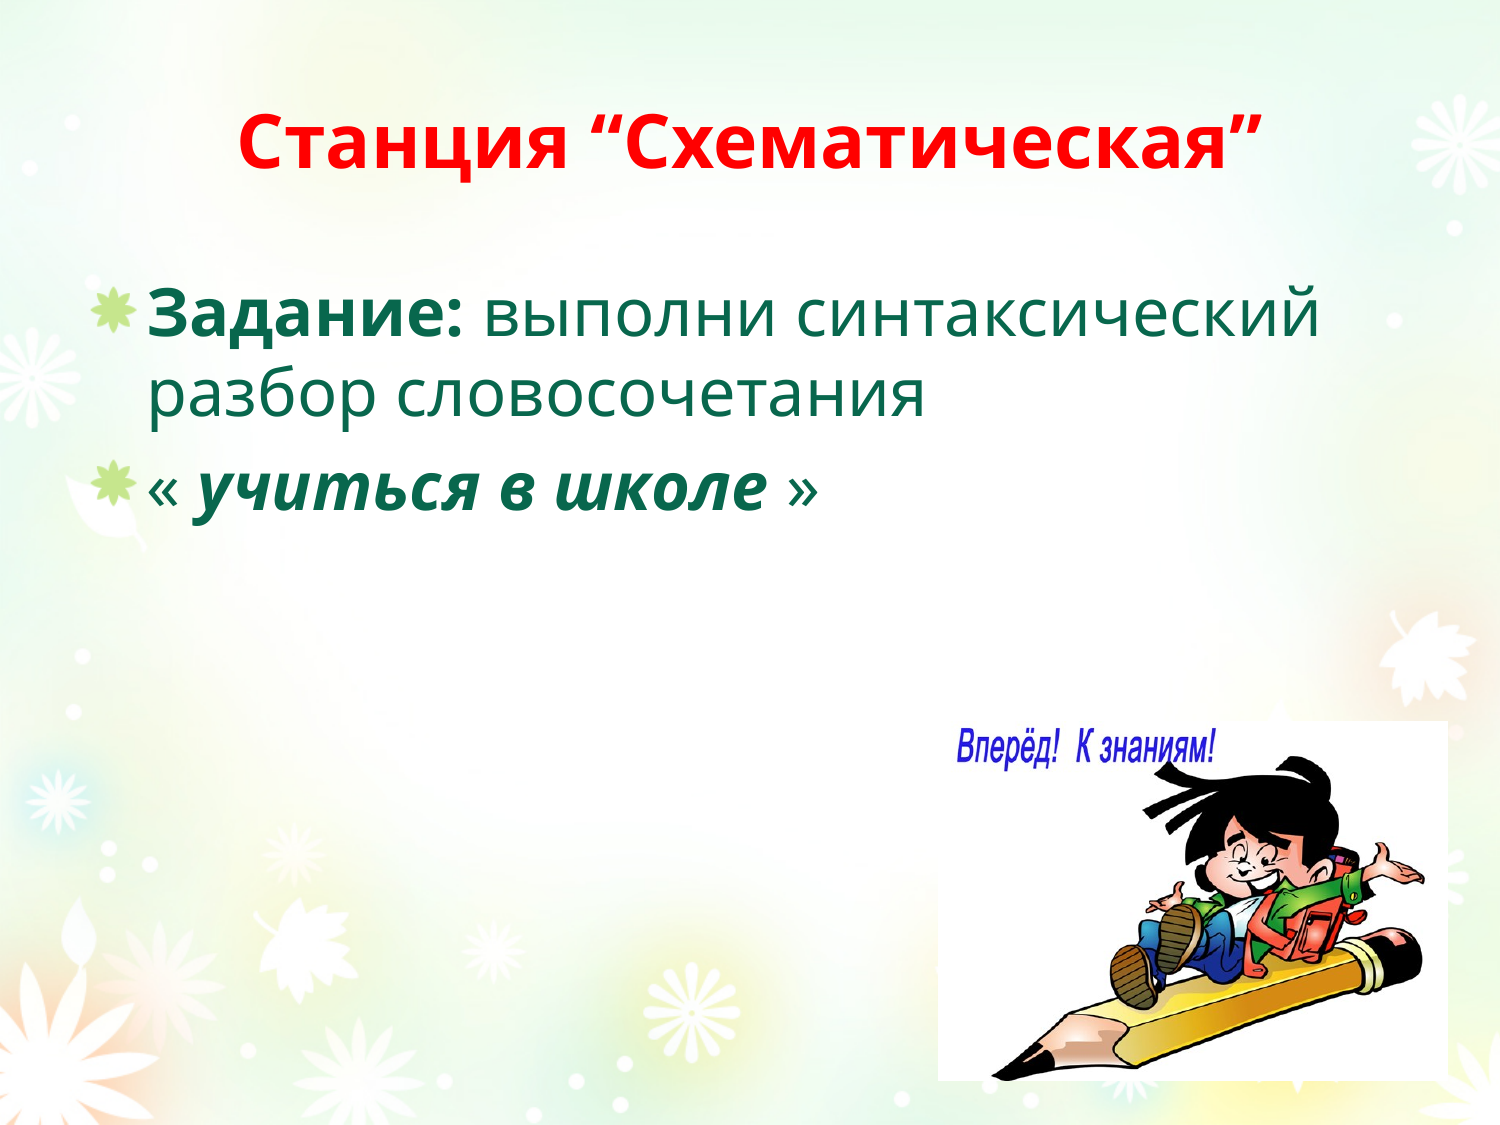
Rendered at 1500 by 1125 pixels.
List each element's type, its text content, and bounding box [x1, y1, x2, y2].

picture [0, 0, 1500, 1125]
title Станция “Схематическая” [75, 45, 1425, 233]
list Задание: выполни синтаксический разбор словосочетания « учиться в школе » [75, 262, 1425, 1005]
